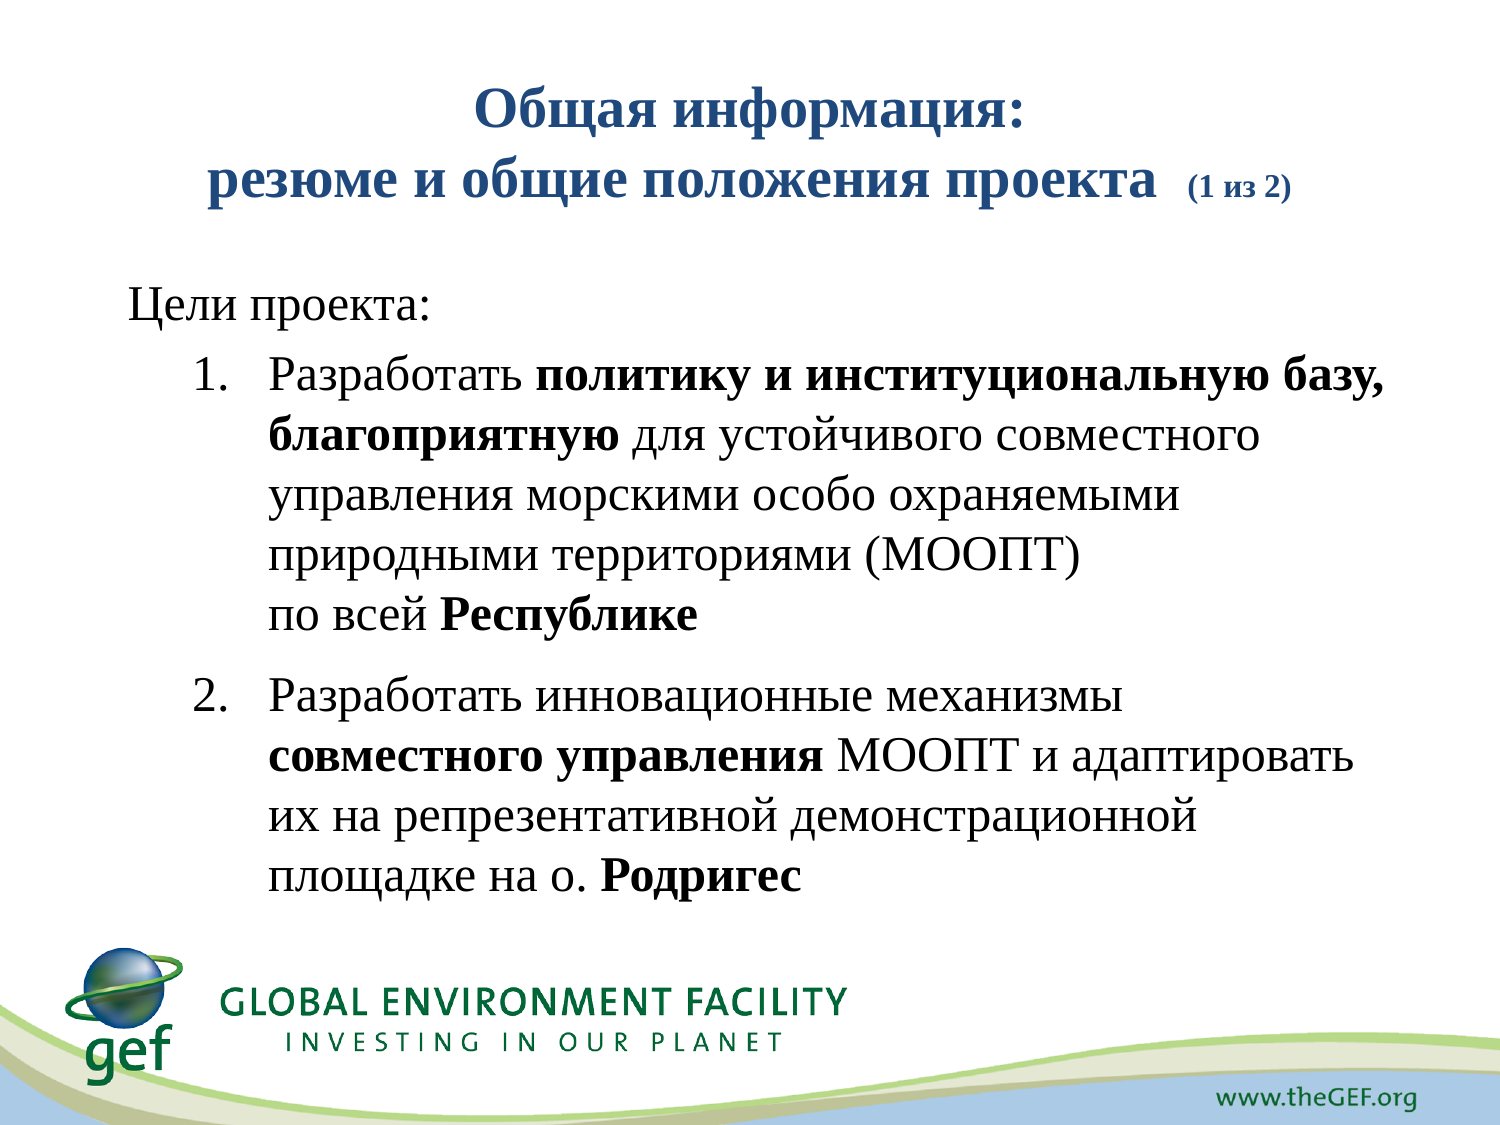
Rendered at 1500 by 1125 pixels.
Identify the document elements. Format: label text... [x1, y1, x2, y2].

title Общая информация: резюме и общие положения проекта (1 из 2) [75, 45, 1425, 233]
slide_number [1407, 1042, 1500, 1103]
list Цели проекта: Разработать политику и институциональную базу, благоприятную для устойчивого совместного управления морскими особо охраняемыми природными территориями (МООПТ) по всей Республике Разработать инновационные механизмы совместного управления МООПТ и адаптировать их на репрезентативной демонстрационной площадке на о. Родригес [112, 262, 1425, 900]
picture [0, 920, 1500, 1125]
